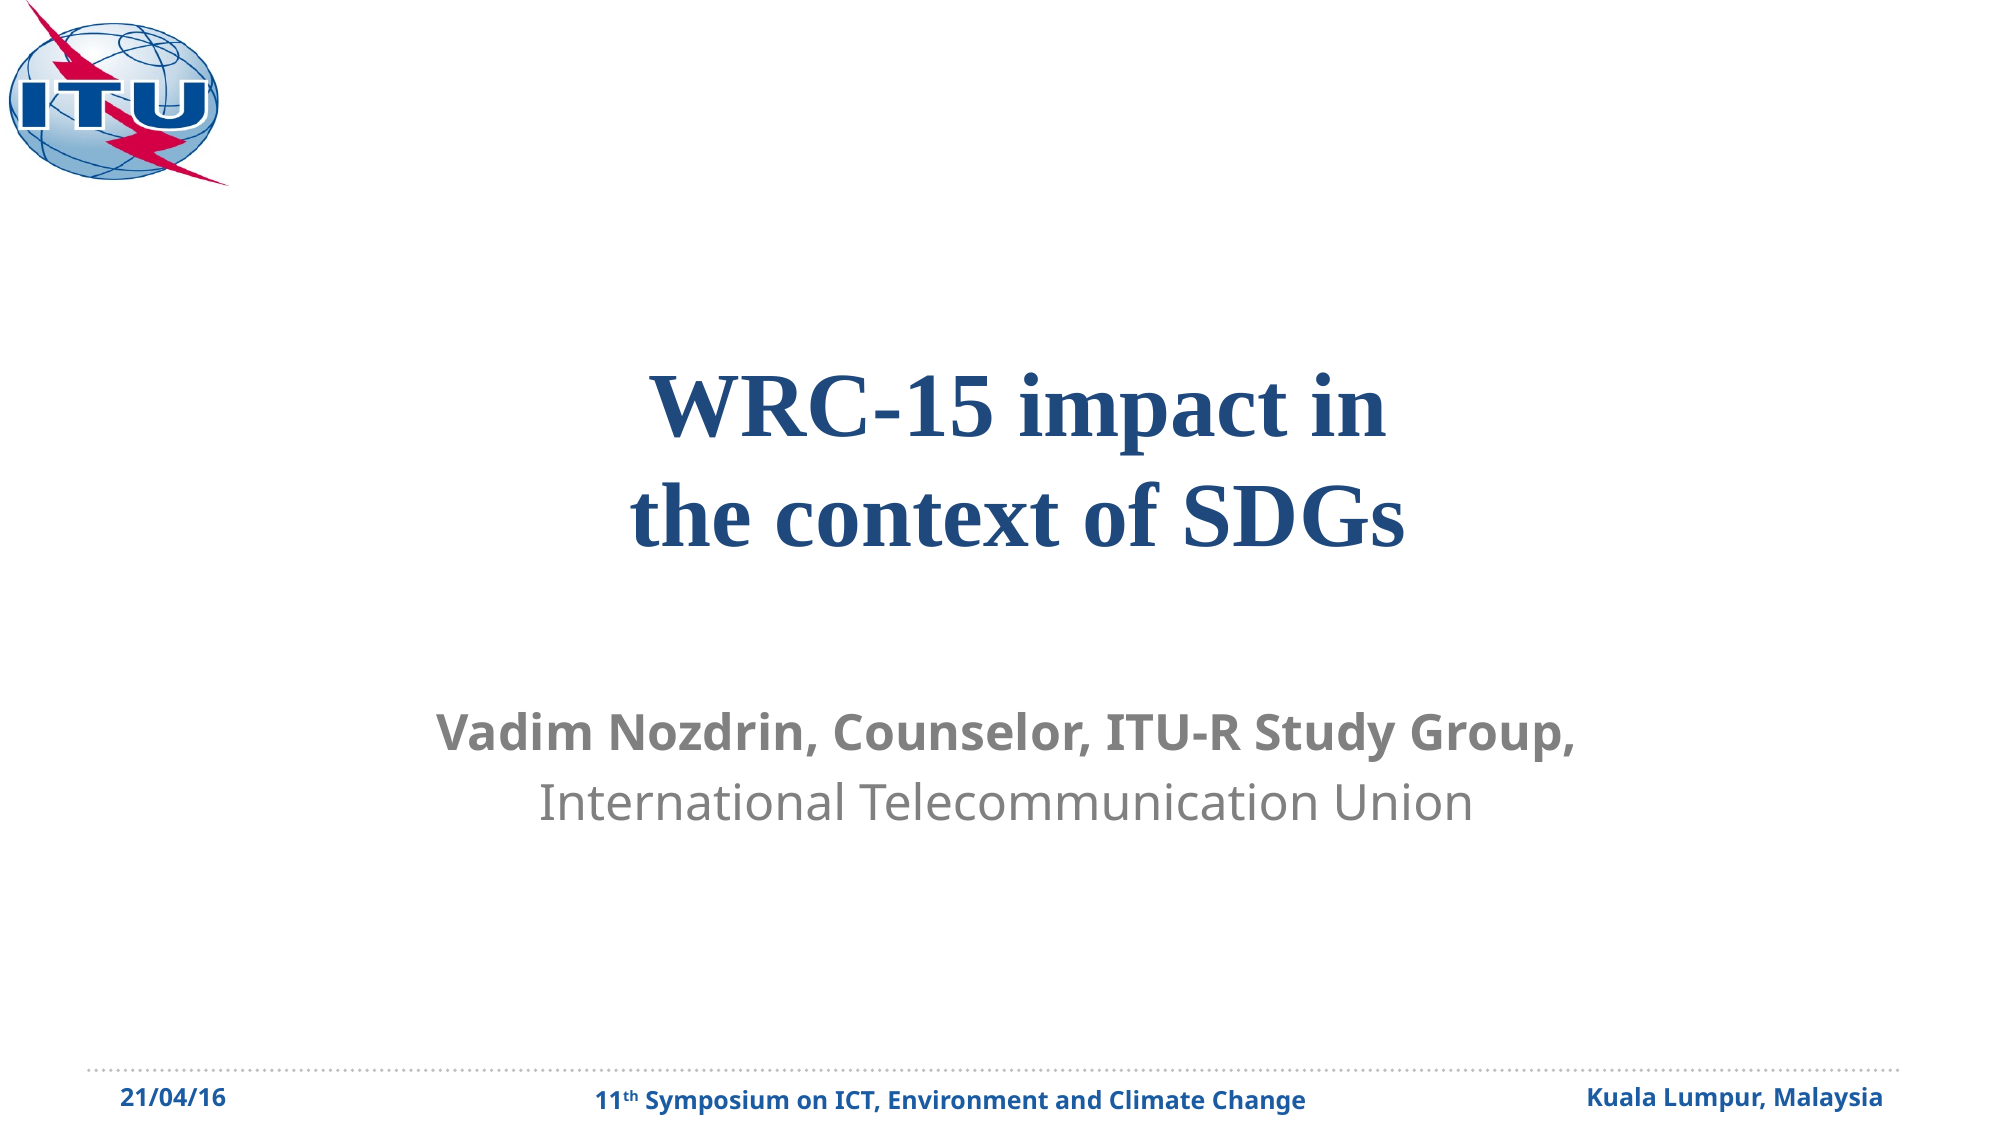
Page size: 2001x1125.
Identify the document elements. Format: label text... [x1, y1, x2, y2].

text_box 11th Symposium on ICT, Environment and Climate Change [579, 1077, 1434, 1122]
text_box Kuala Lumpur, Malaysia [1571, 1074, 2000, 1120]
subtitle Vadim Nozdrin, Counselor, ITU-R Study Group, International Telecommunication Union [306, 693, 1707, 886]
text_box 21/04/16 [105, 1074, 334, 1120]
title WRC-15 impact in the context of SDGs [235, 336, 1779, 574]
picture [7, 0, 229, 186]
